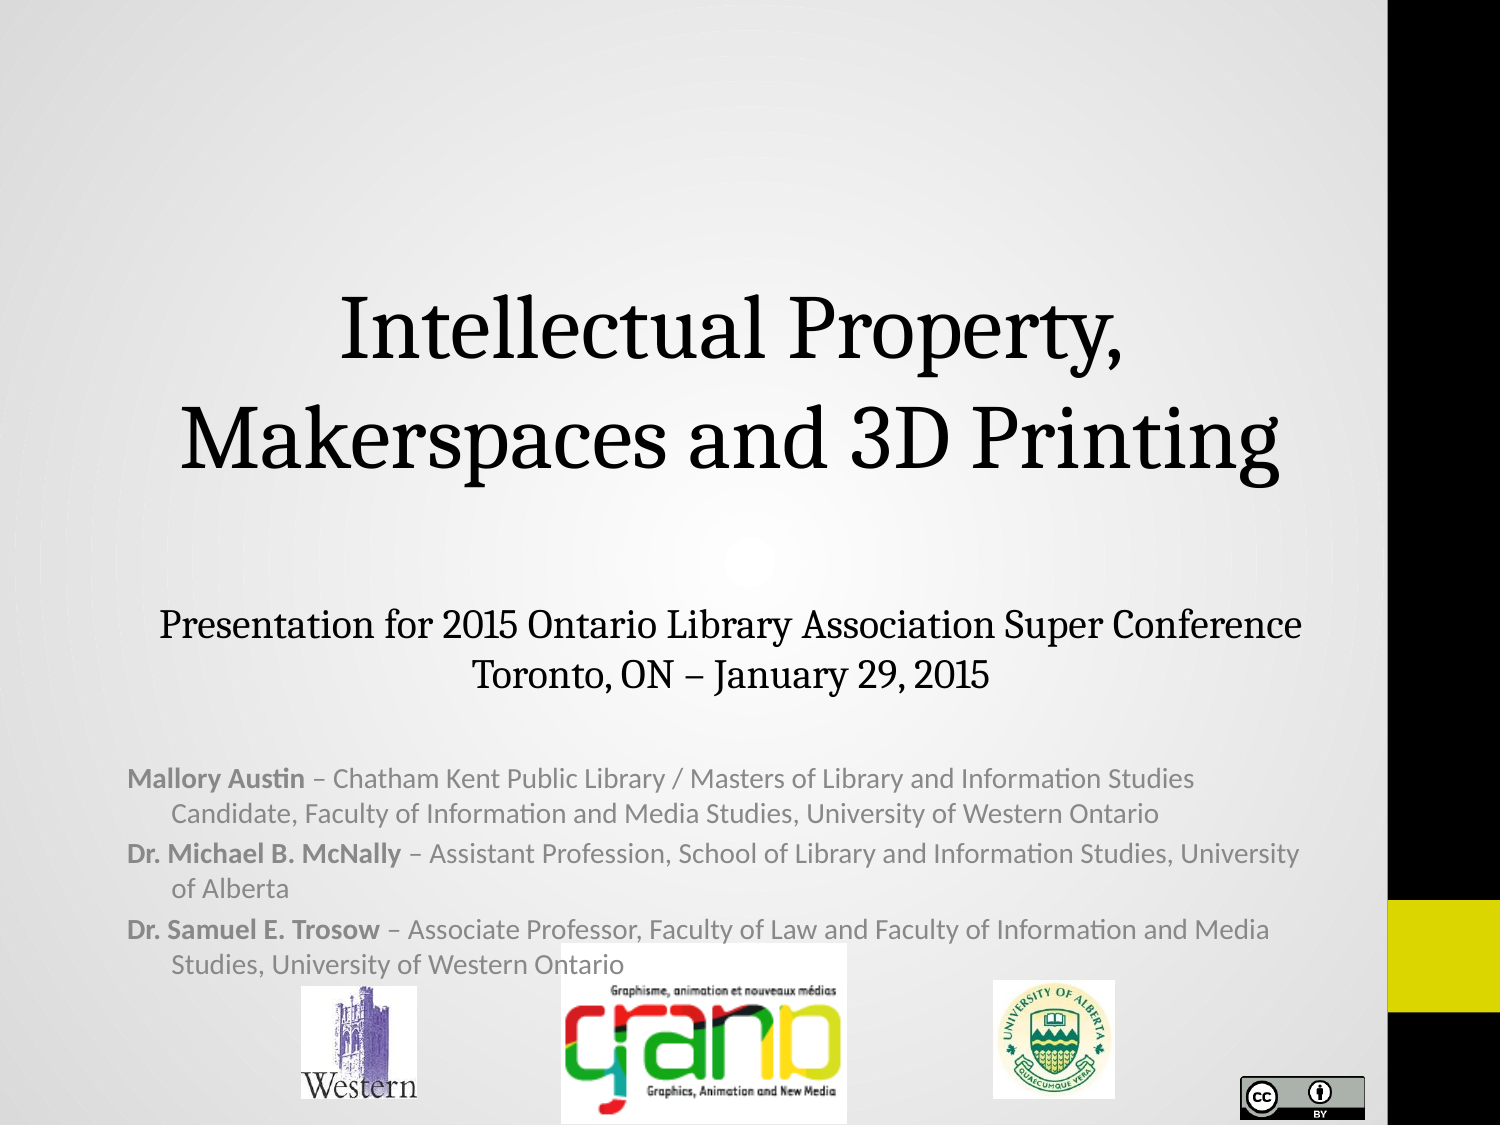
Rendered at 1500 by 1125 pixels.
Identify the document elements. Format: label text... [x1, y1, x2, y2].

picture [560, 943, 848, 1124]
picture [993, 979, 1116, 1099]
picture [300, 986, 417, 1099]
subtitle Mallory Austin – Chatham Kent Public Library / Masters of Library and Information Studies Candidate, Faculty of Information and Media Studies, University of Western Ontario Dr. Michael B. McNally – Assistant Profession, School of Library and Information Studies, University of Alberta Dr. Samuel E. Trosow – Associate Professor, Faculty of Law and Faculty of Information and Media Studies, University of Western Ontario [112, 751, 1329, 978]
title Intellectual Property, Makerspaces and 3D Printing Presentation for 2015 Ontario Library Association Super Conference Toronto, ON – January 29, 2015 [112, 278, 1350, 705]
picture [1240, 1076, 1365, 1121]
